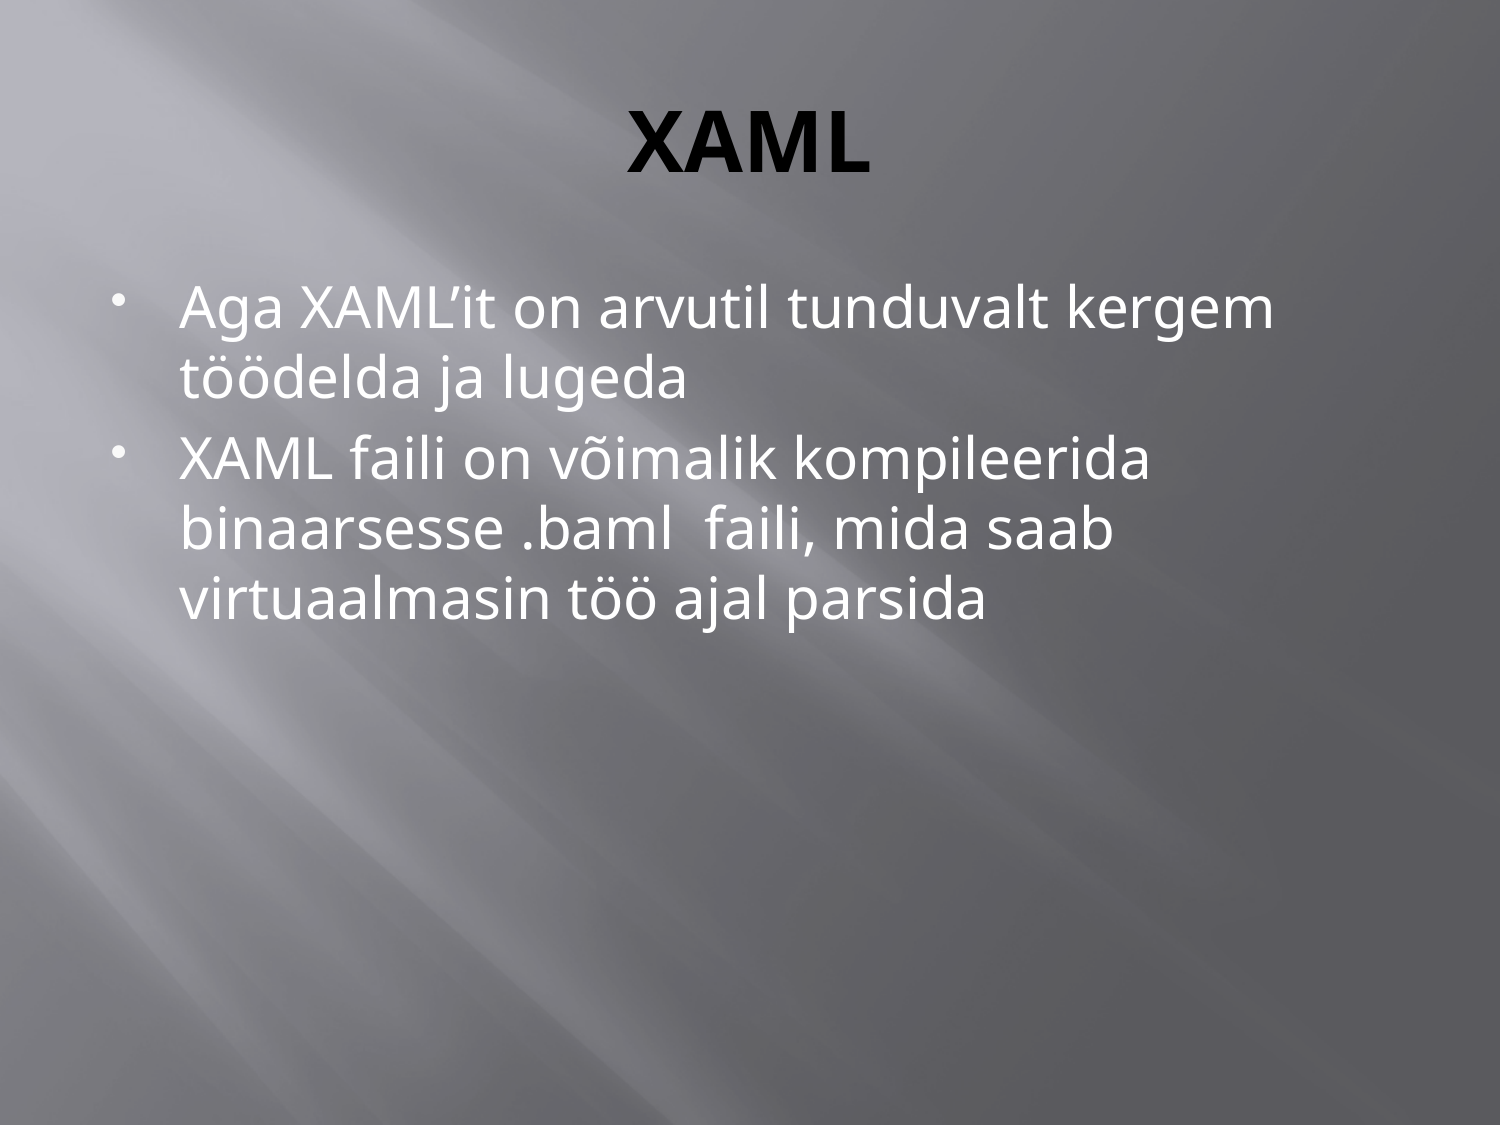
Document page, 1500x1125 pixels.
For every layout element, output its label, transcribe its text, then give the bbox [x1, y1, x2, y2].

title XAML [75, 45, 1425, 233]
list Aga XAML’it on arvutil tunduvalt kergem töödelda ja lugeda XAML faili on võimalik kompileerida binaarsesse .baml faili, mida saab virtuaalmasin töö ajal parsida [75, 262, 1425, 1035]
